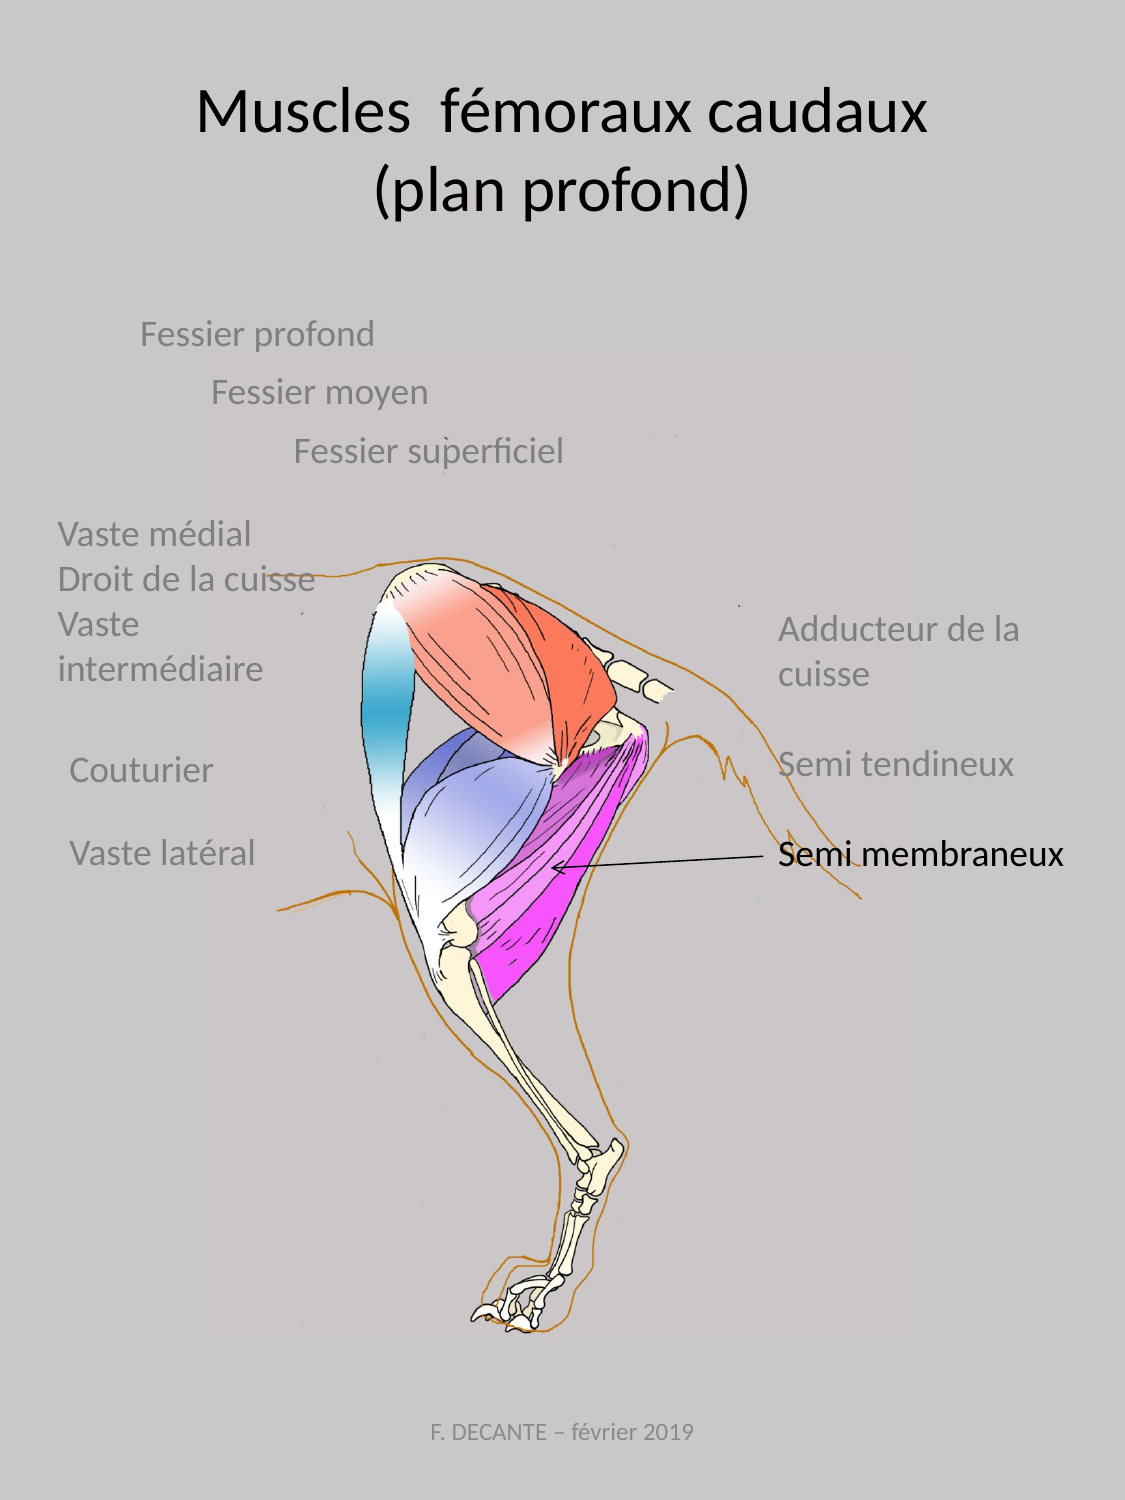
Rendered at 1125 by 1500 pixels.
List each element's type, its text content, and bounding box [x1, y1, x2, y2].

text_box Vaste médial Droit de la cuisse Vaste intermédiaire [42, 501, 206, 697]
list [212, 349, 913, 1341]
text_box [550, 855, 764, 869]
text_box Couturier [54, 738, 206, 798]
title Muscles fémoraux caudaux (plan profond) [56, 60, 1069, 310]
text_box Adducteur de la cuisse Semi tendineux Semi membraneux [916, 596, 1083, 882]
text_box Vaste latéral [54, 820, 206, 881]
footer F. DECANTE – février 2019 [384, 1390, 741, 1471]
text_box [125, 300, 634, 480]
